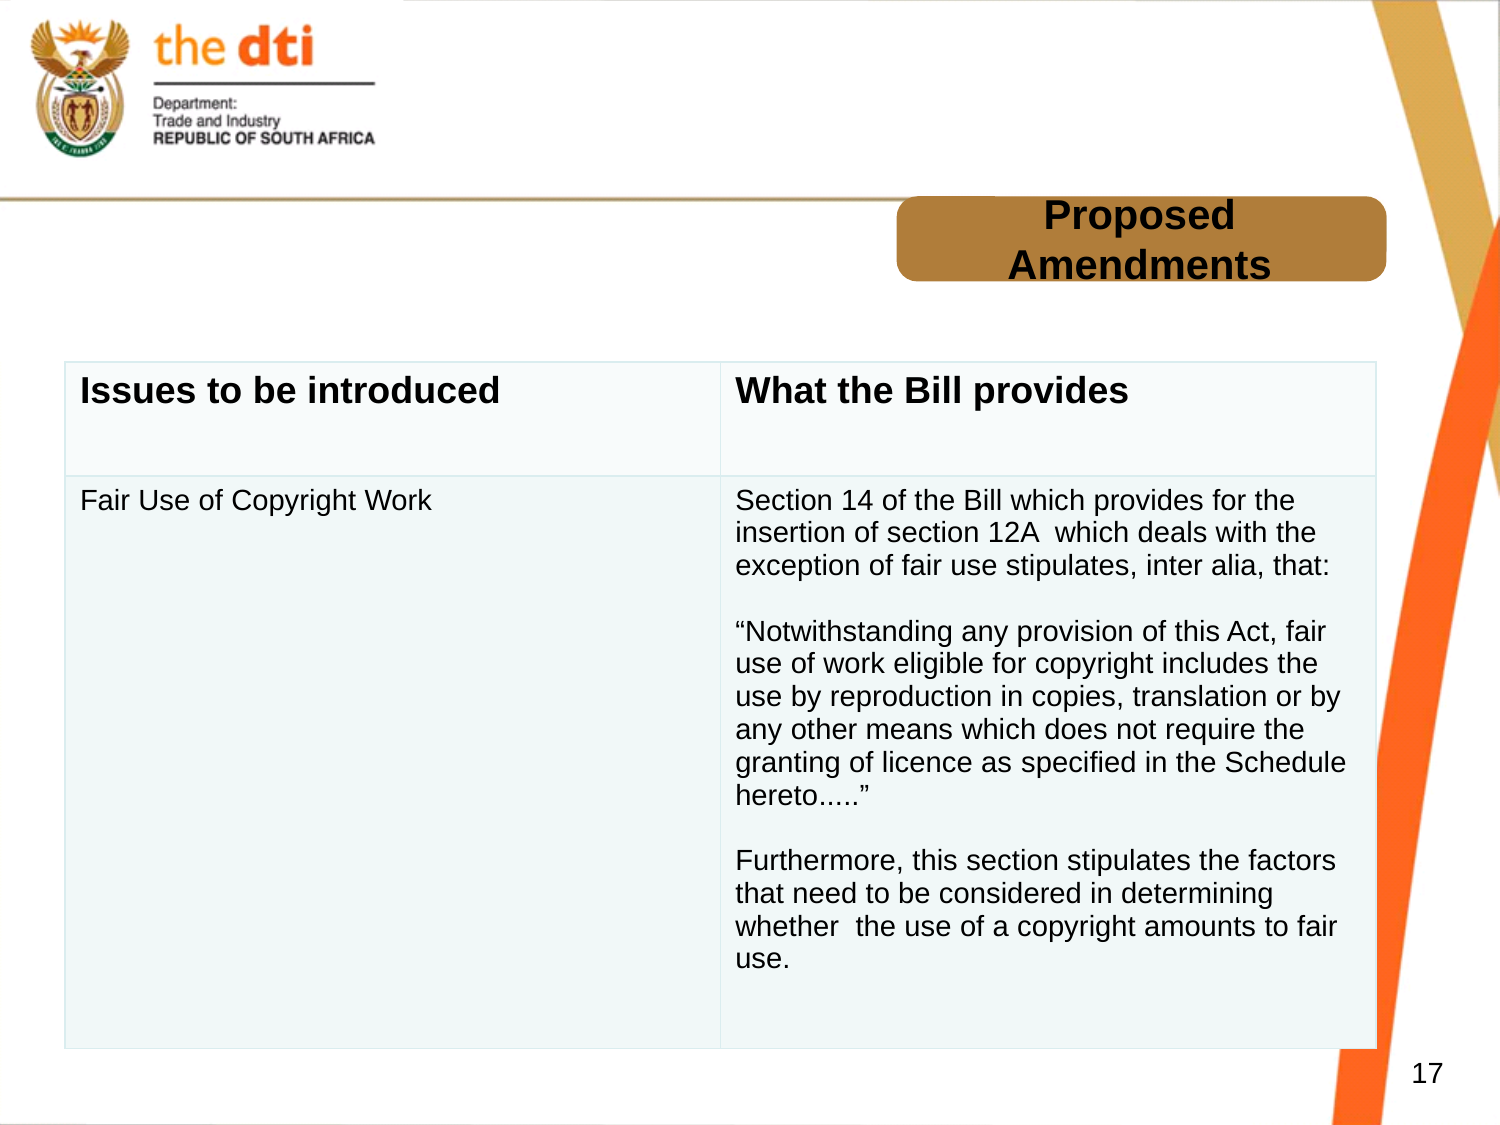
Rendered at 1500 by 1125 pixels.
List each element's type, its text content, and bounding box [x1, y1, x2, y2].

table_cell Section 14 of the Bill which provides for the insertion of section 12A which deals with the exception of fair use stipulates, inter alia, that: “Notwithstanding any provision of this Act, fair use of work eligible for copyright includes the use by reproduction in copies, translation or by any other means which does not require the granting of licence as specified in the Schedule hereto.....” Furthermore, this section stipulates the factors that need to be considered in determining whether the use of a copyright amounts to fair use. [721, 477, 1375, 1048]
table_header Issues to be introduced [66, 363, 720, 475]
picture [0, 0, 1500, 1125]
slide_number 17 [1108, 1046, 1459, 1103]
table_header What the Bill provides [721, 363, 1375, 475]
title Proposed Amendments [891, 196, 1388, 279]
table_cell Fair Use of Copyright Work [66, 477, 720, 1048]
